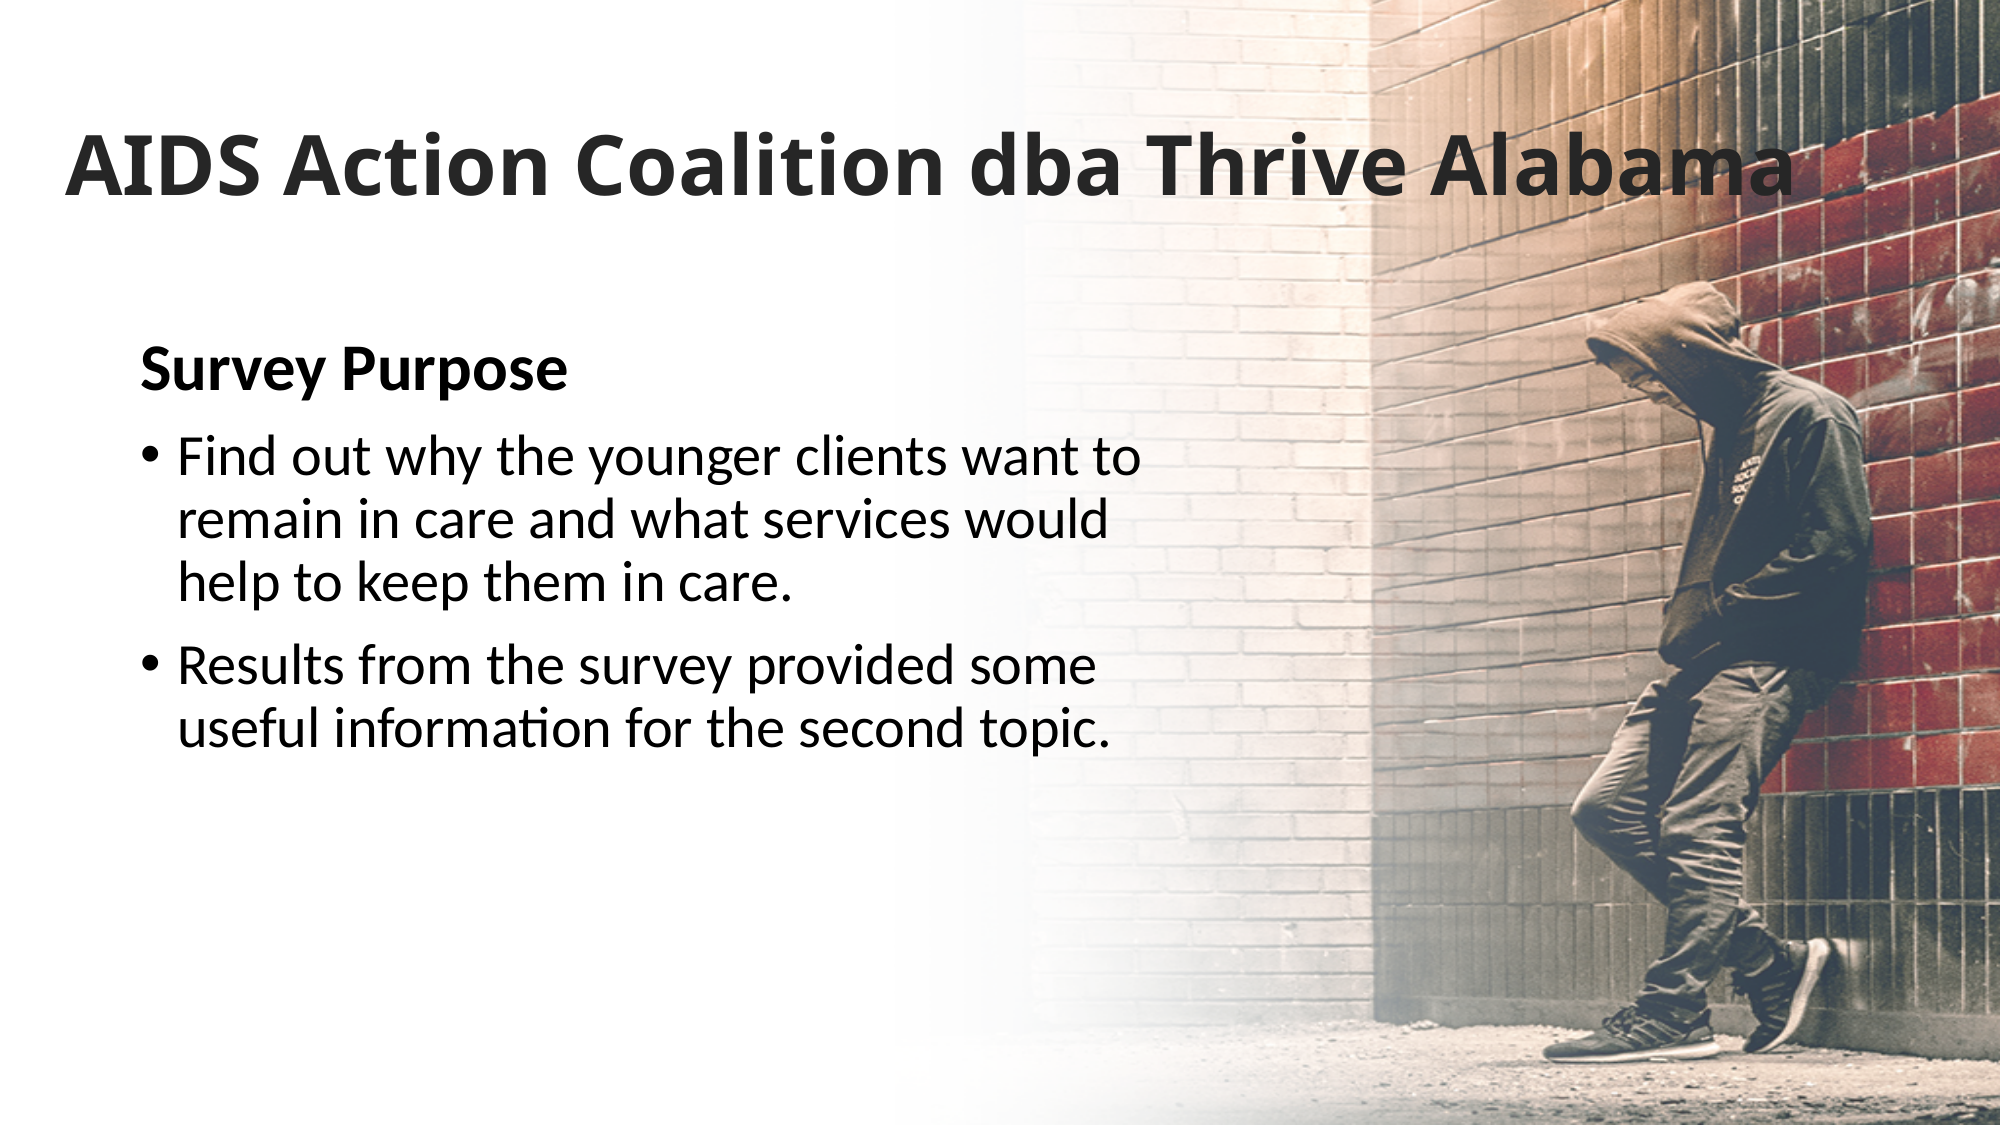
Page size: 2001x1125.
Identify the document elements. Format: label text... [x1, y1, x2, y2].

text_box Survey Purpose Find out why the younger clients want to remain in care and what services would help to keep them in care. Results from the survey provided some useful information for the second topic. [124, 324, 1188, 1039]
text_box FOLLOW US: [0, 0, 2000, 1125]
title AIDS Action Coalition dba Thrive Alabama [50, 59, 1863, 278]
